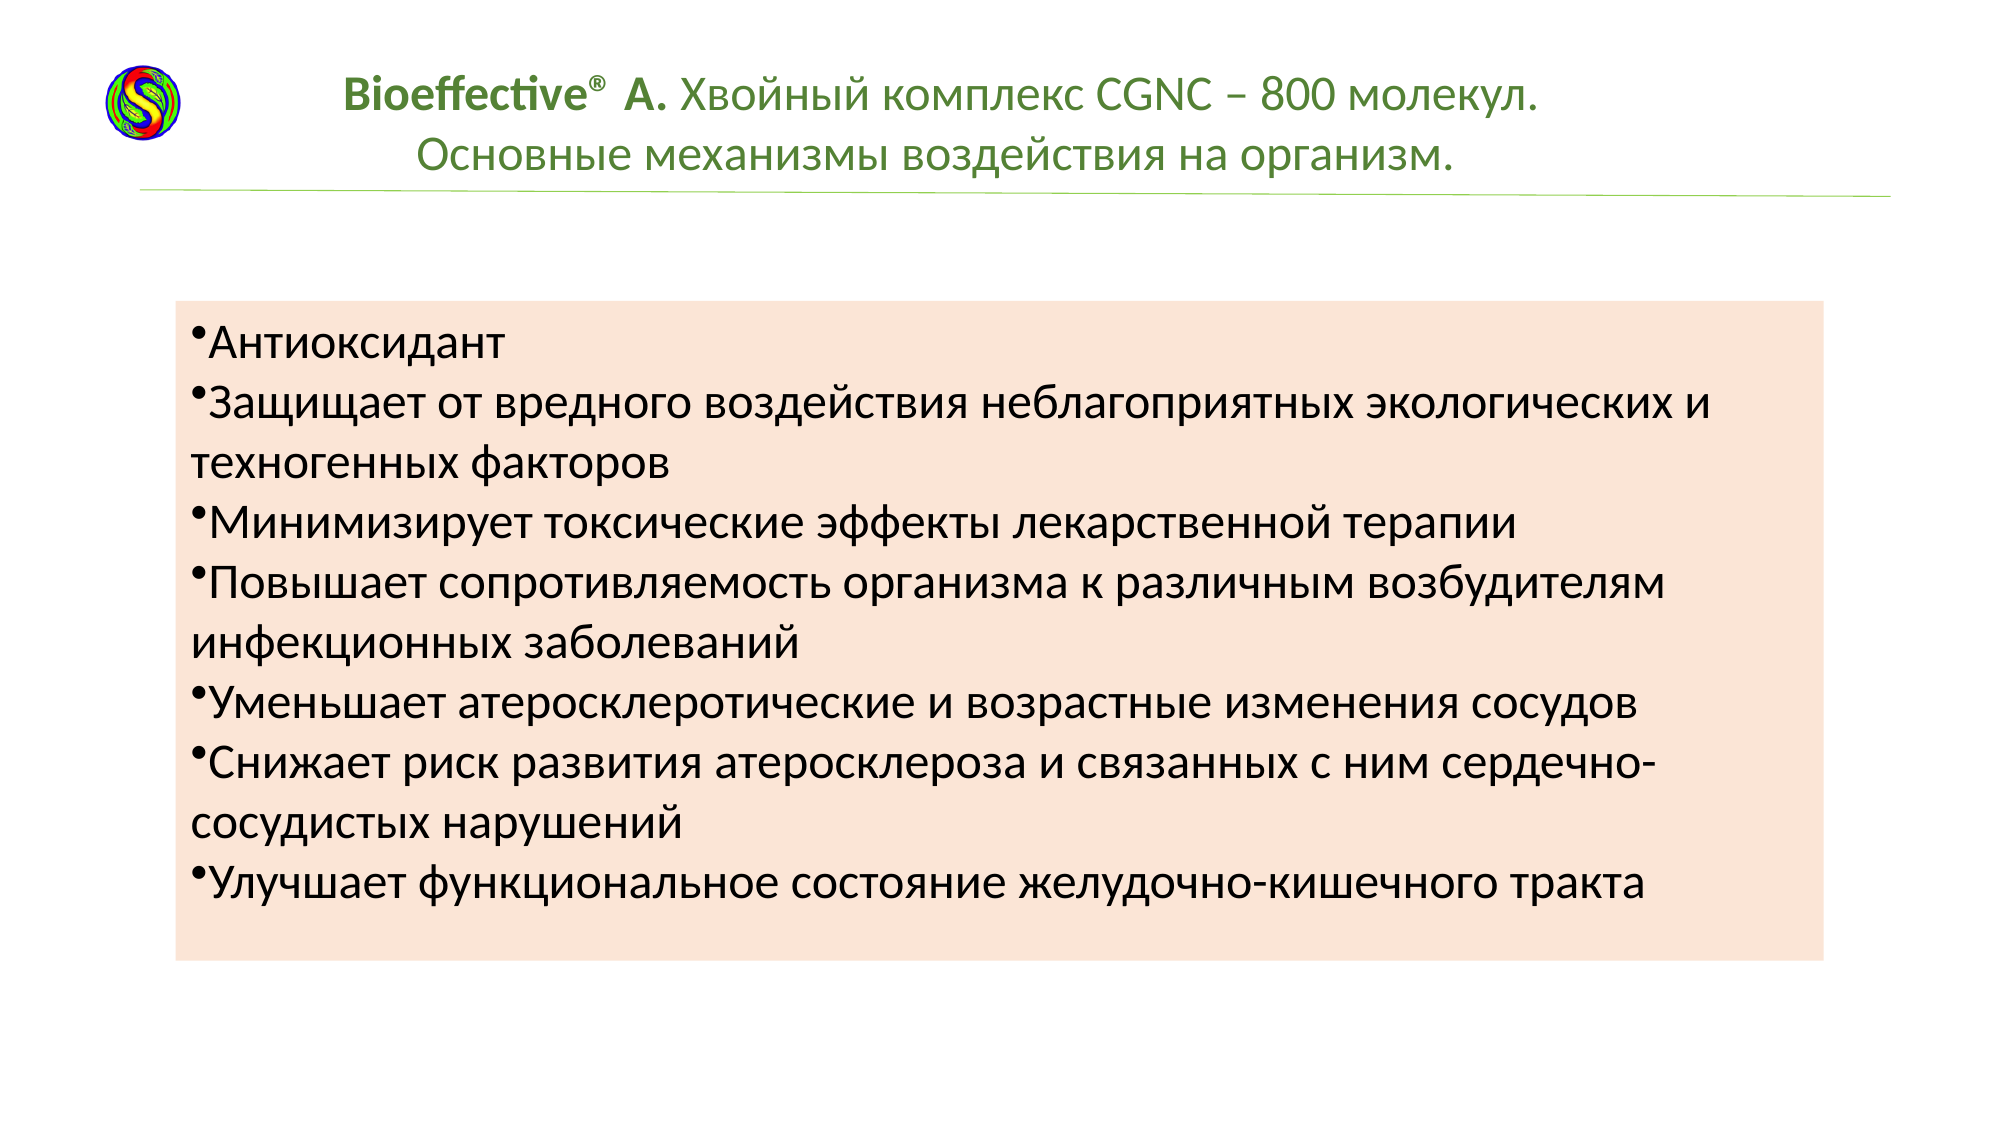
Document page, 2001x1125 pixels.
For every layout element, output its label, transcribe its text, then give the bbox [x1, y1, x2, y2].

text_box Bioeffective® A. Хвойный комплекс CGNC – 800 молекул. Основные механизмы воздействия на организм. [278, 52, 1616, 188]
text_box Антиоксидант Защищает от вредного воздействия неблагоприятных экологических и техногенных факторов Минимизирует токсические эффекты лекарственной терапии Повышает сопротивляемость организма к различным возбудителям инфекционных заболеваний Уменьшает атеросклеротические и возрастные изменения сосудов Снижает риск развития атеросклероза и связанных с ним сердечно-сосудистых нарушений Улучшает функциональное состояние желудочно-кишечного тракта [175, 300, 1824, 961]
picture [101, 61, 184, 144]
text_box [139, 189, 1891, 197]
